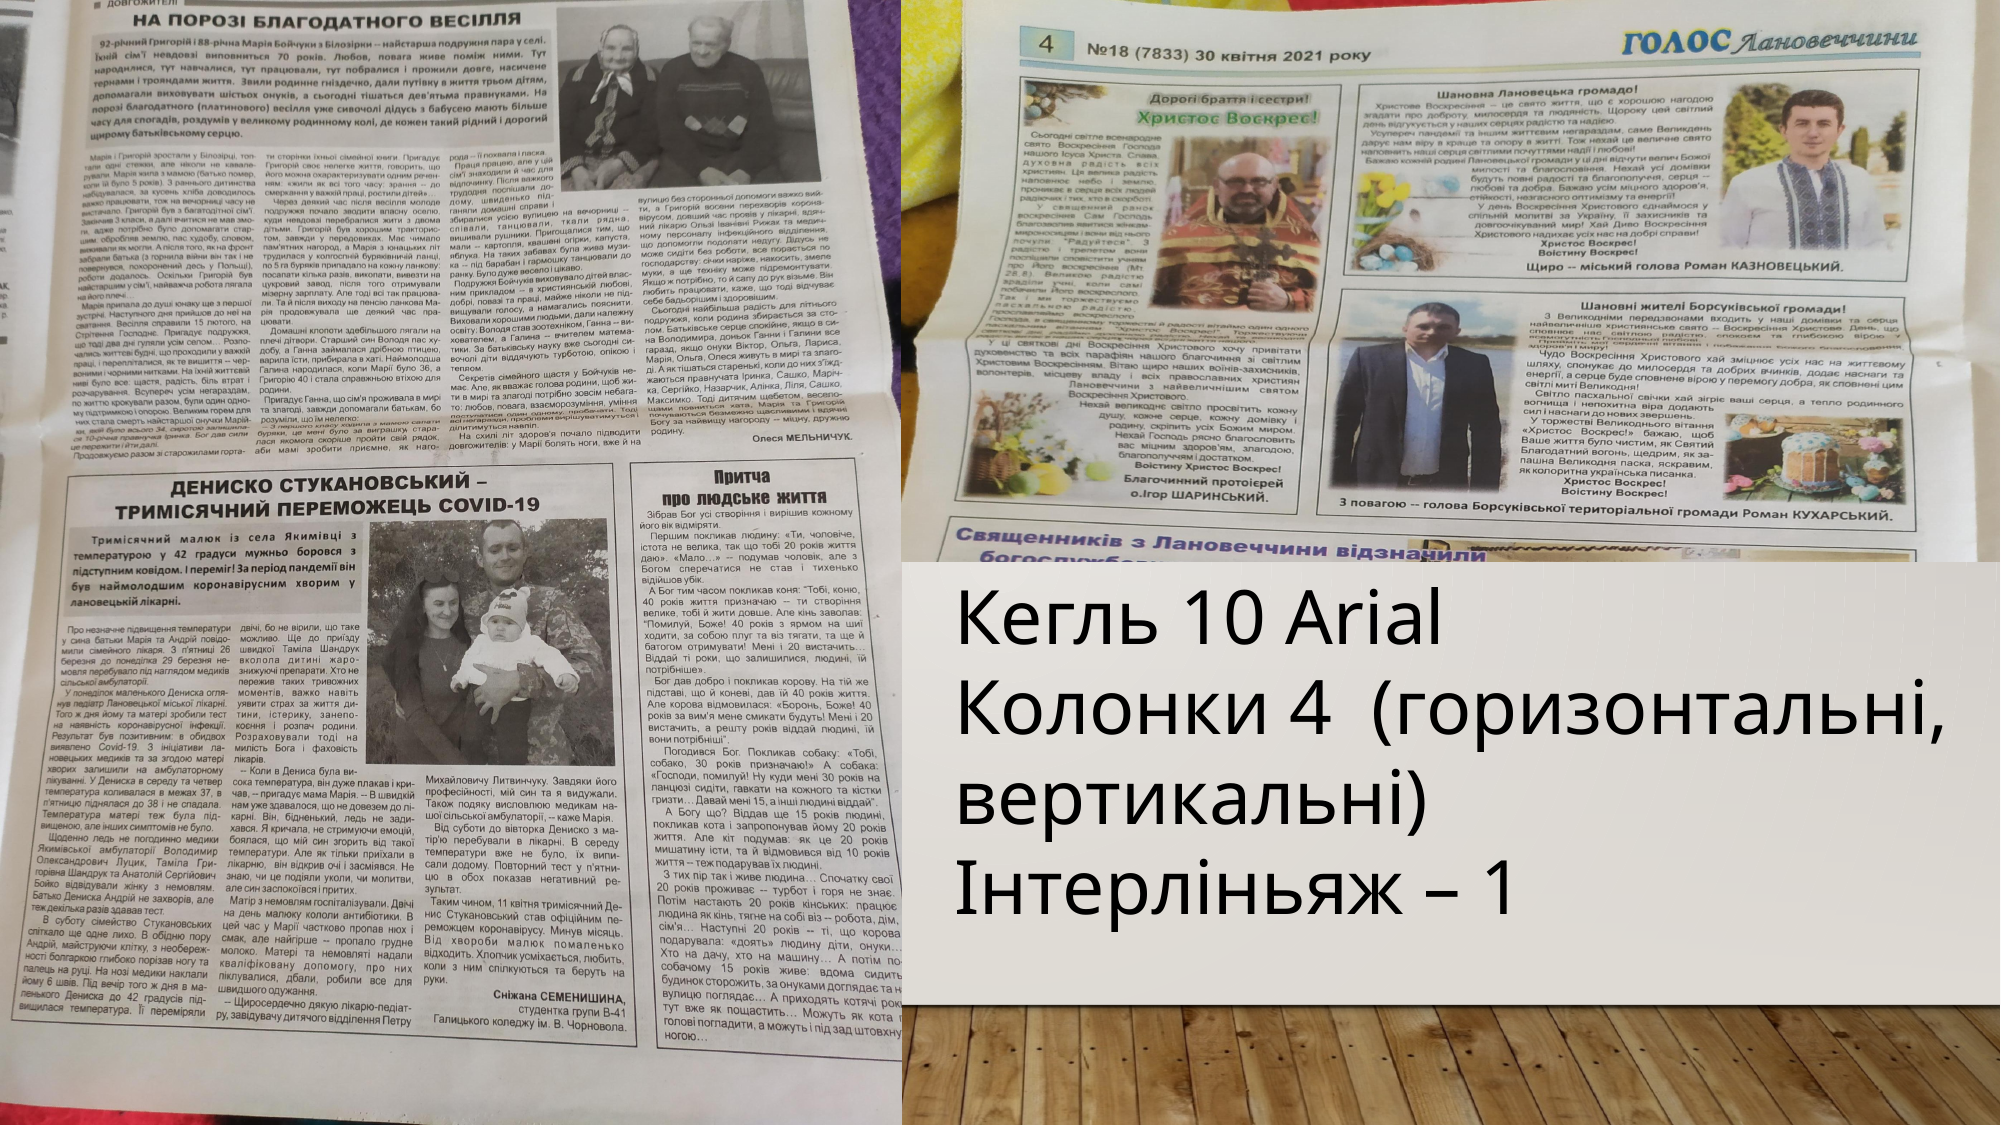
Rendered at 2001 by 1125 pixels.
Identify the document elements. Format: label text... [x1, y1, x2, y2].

text_box Кегль 10 Arial Колонки 4 (горизонтальні, вертикальні) Інтерліньяж – 1 [939, 562, 2000, 983]
picture [0, 0, 2000, 1125]
